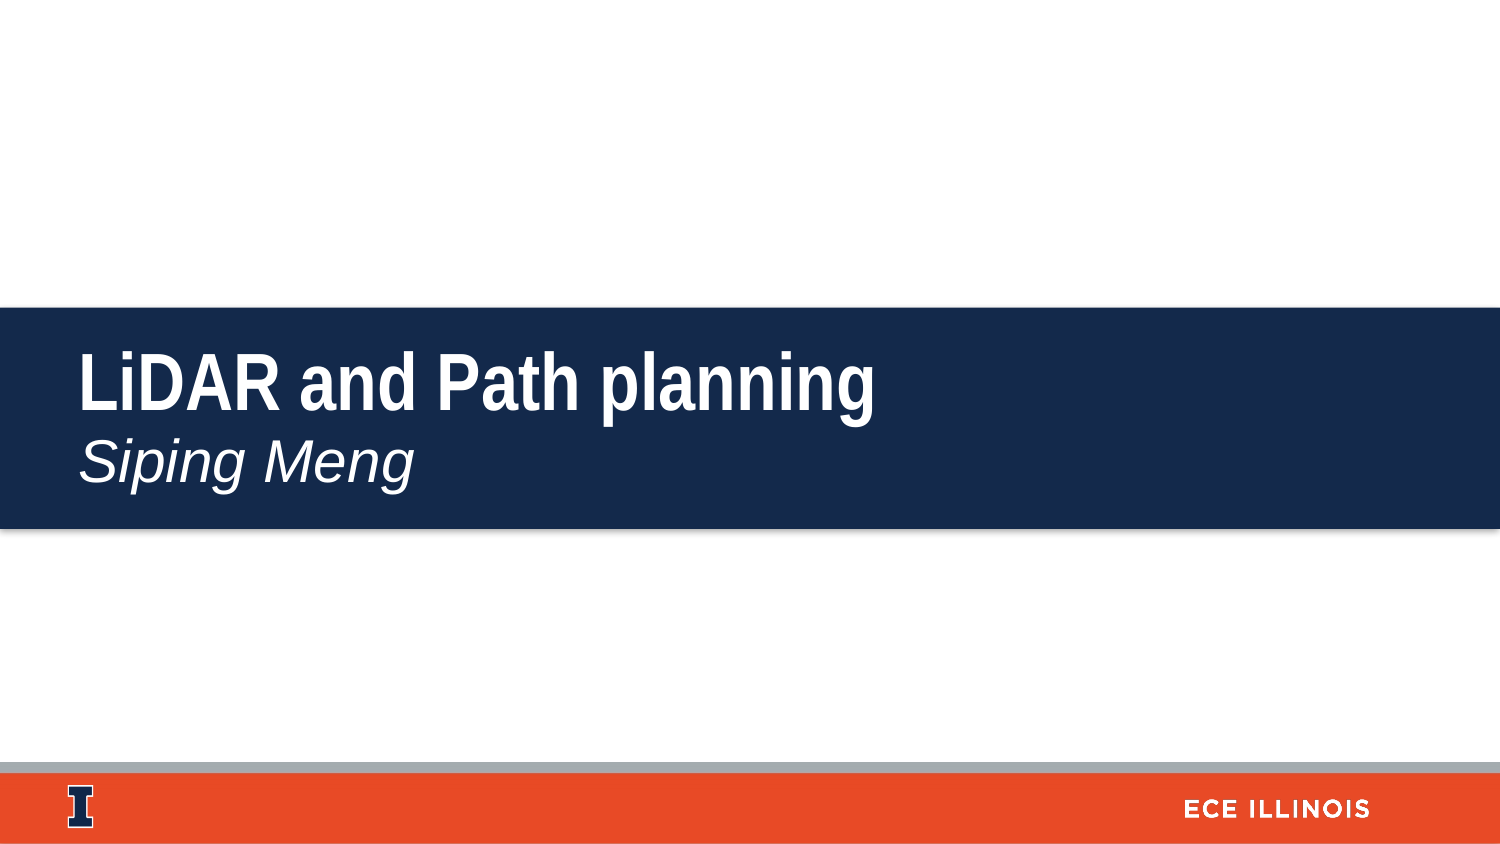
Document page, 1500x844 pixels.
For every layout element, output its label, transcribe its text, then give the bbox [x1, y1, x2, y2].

list LiDAR and Path planning [66, 323, 1438, 392]
picture [0, 762, 1500, 832]
list Siping Meng [66, 416, 1438, 495]
picture [1185, 799, 1369, 818]
